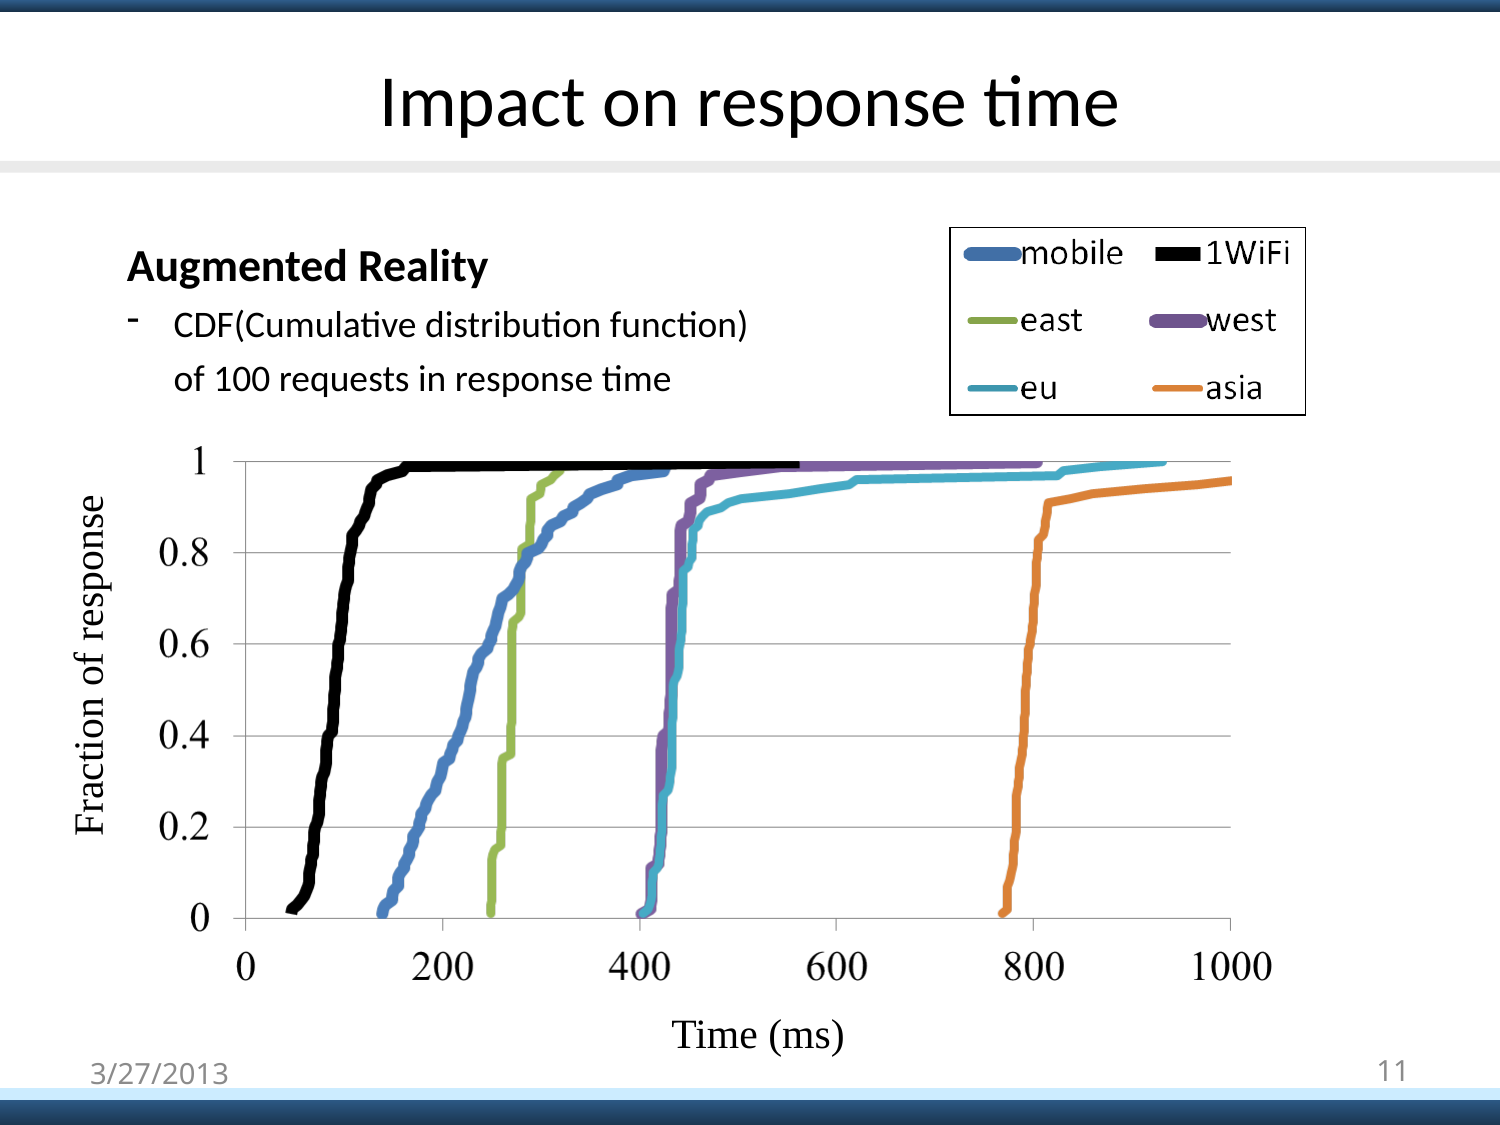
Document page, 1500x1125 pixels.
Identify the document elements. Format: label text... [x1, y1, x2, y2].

picture [123, 425, 1306, 1000]
picture [950, 228, 1306, 415]
text_box Time (ms) [656, 1010, 861, 1065]
title Impact on response time [75, 45, 1425, 149]
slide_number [75, 1042, 425, 1103]
text_box Augmented Reality CDF(Cumulative distribution function) of 100 requests in response time [112, 217, 928, 407]
text_box Fraction of response [53, 493, 116, 852]
slide_number 11 [1074, 1042, 1425, 1103]
